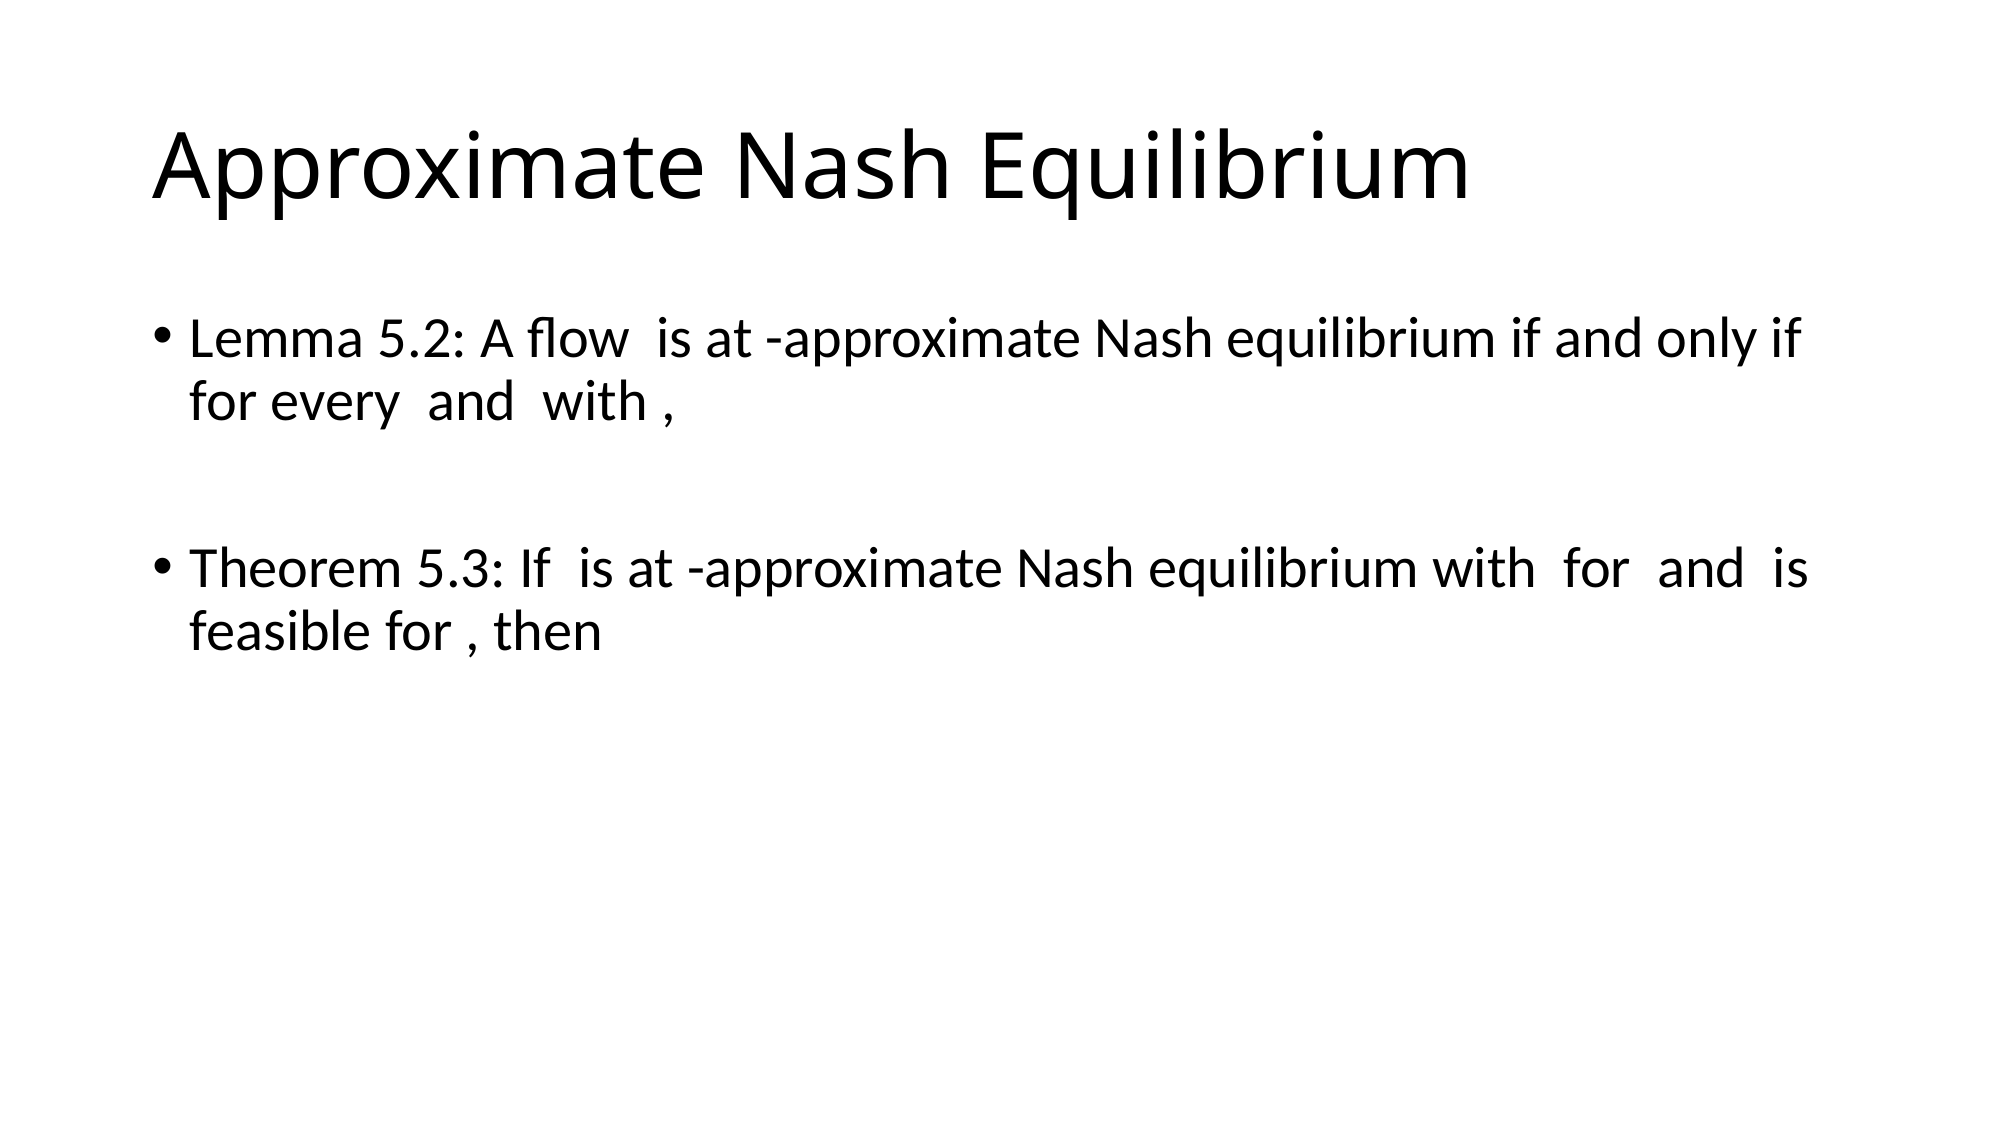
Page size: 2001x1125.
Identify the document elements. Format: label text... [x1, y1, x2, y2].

title Approximate Nash Equilibrium [137, 59, 1863, 278]
